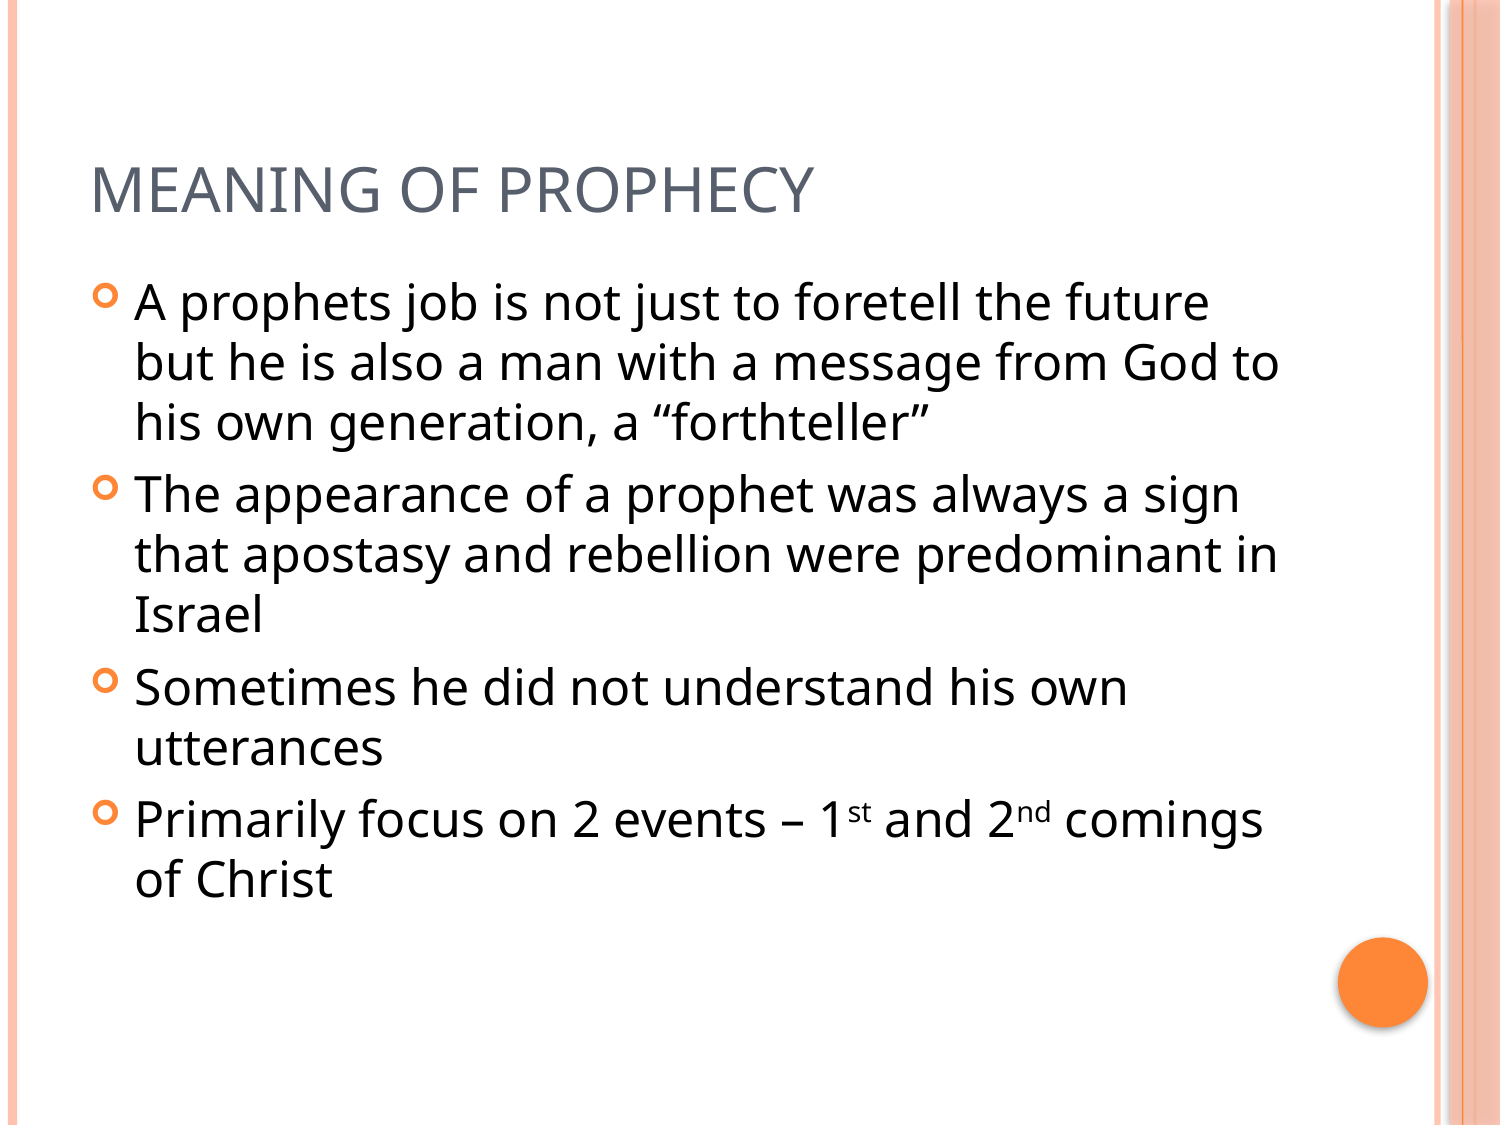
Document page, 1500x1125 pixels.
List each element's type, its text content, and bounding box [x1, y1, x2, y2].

title Meaning of Prophecy [75, 45, 1300, 233]
list A prophets job is not just to foretell the future but he is also a man with a message from God to his own generation, a “forthteller” The appearance of a prophet was always a sign that apostasy and rebellion were predominant in Israel Sometimes he did not understand his own utterances Primarily focus on 2 events – 1st and 2nd comings of Christ [75, 262, 1300, 1062]
